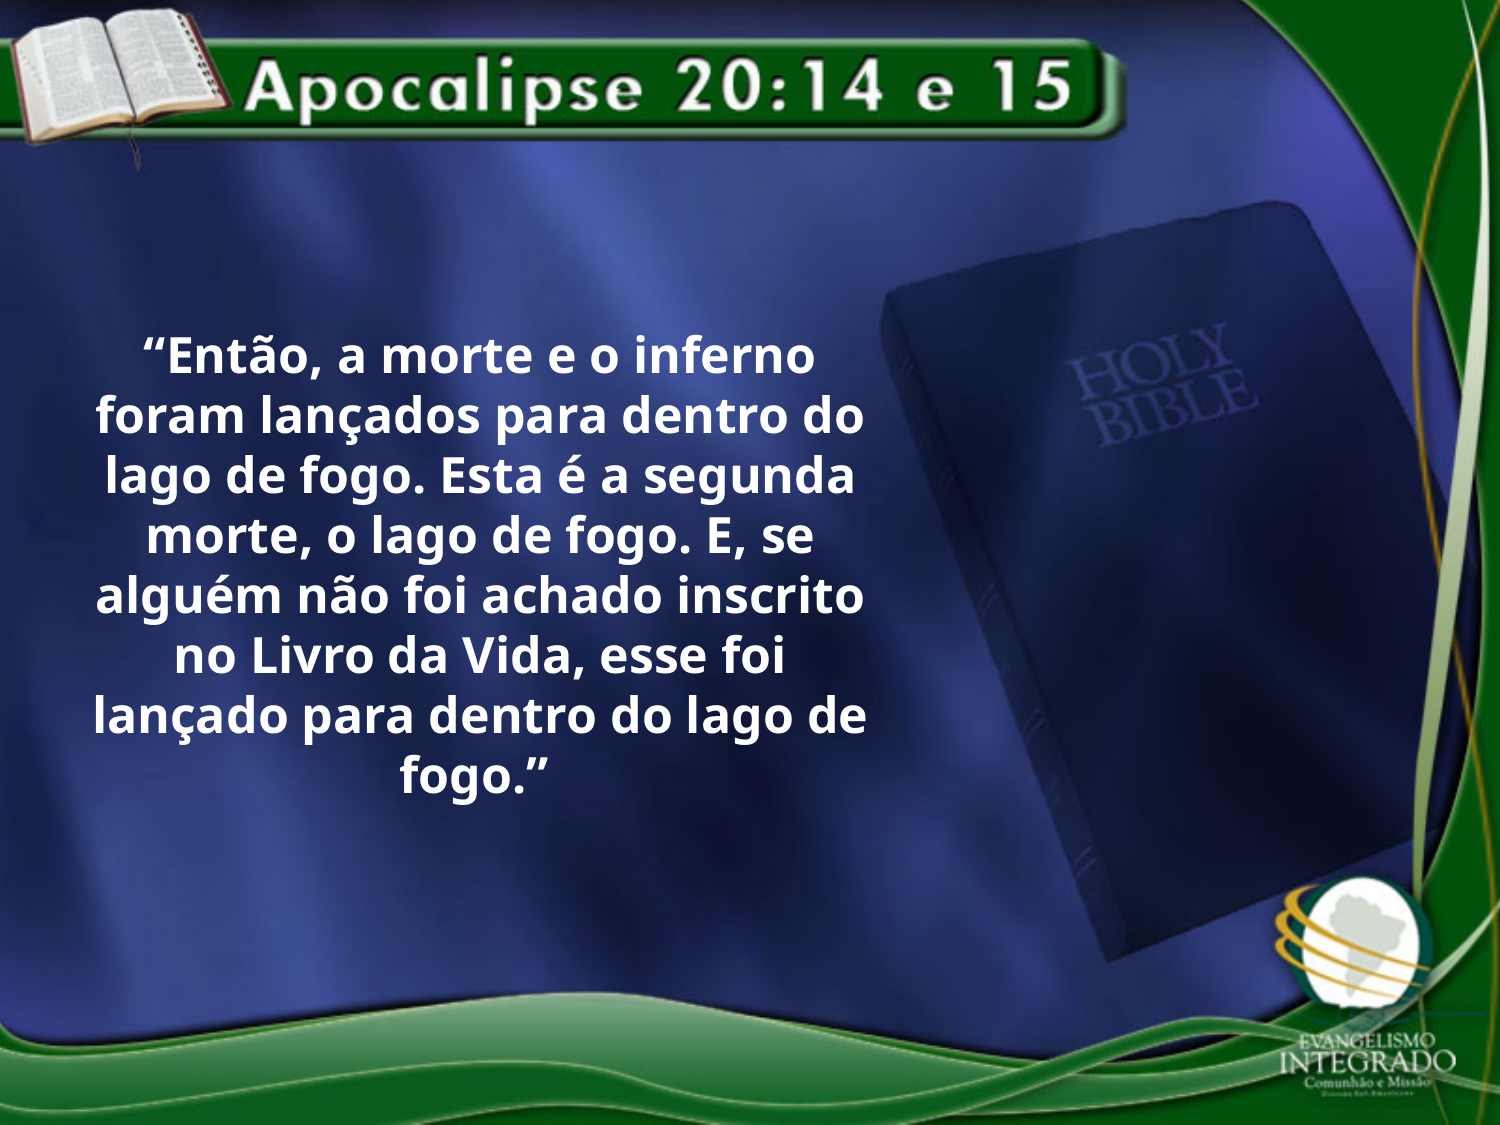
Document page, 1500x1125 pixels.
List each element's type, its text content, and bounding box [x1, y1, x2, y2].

text_box “Então, a morte e o inferno foram lançados para dentro do lago de fogo. Esta é a segunda morte, o lago de fogo. E, se alguém não foi achado inscrito no Livro da Vida, esse foi lançado para dentro do lago de fogo.” [70, 316, 891, 812]
picture [0, 0, 1500, 1125]
